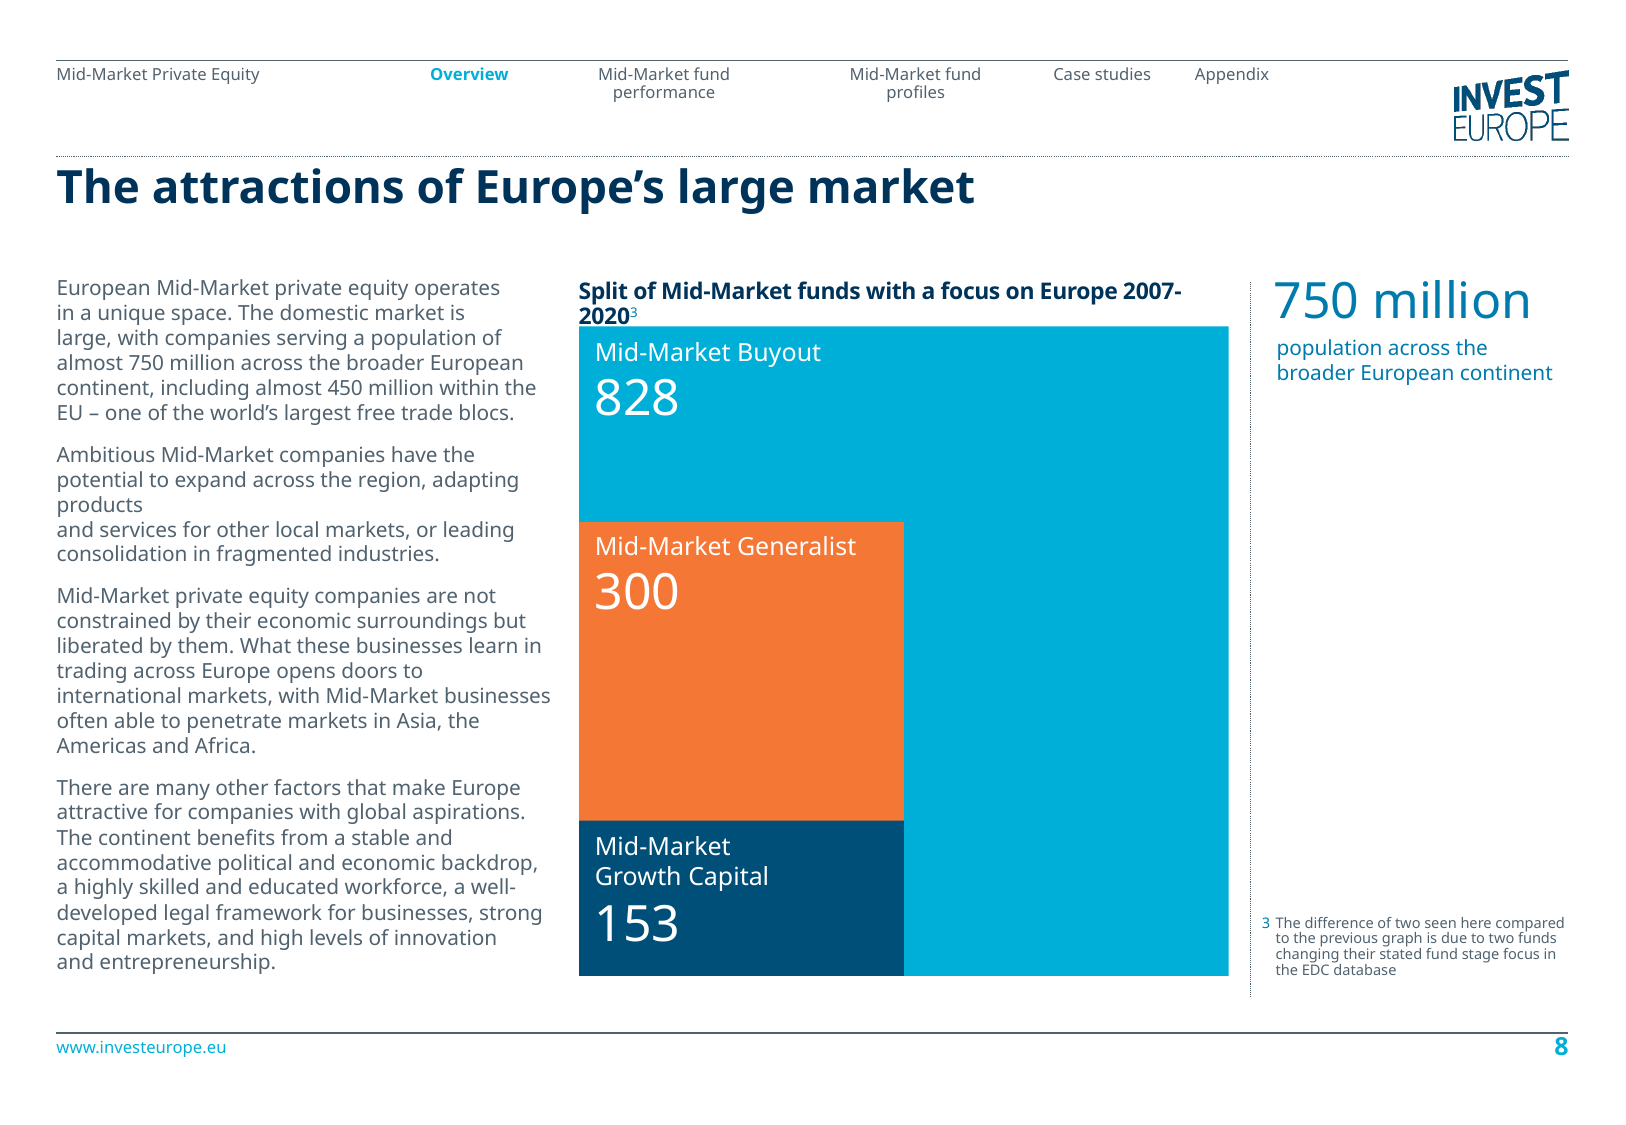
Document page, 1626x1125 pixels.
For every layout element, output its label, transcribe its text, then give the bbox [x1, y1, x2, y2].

title The attractions of Europe’s large market [56, 157, 1569, 220]
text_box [1276, 268, 1562, 386]
footer www.investeurope.eu [56, 1037, 605, 1058]
text_box European Mid-Market private equity operates in a unique space. The domestic market is large, with companies serving a population of almost 750 million across the broader European continent, including almost 450 million within the EU – one of the world’s largest free trade blocs. Ambitious Mid-Market companies have the potential to expand across the region, adapting products and services for other local markets, or leading consolidation in fragmented industries. Mid-Market private equity companies are not constrained by their economic surroundings but liberated by them. What these businesses learn in trading across Europe opens doors to international markets, with Mid-Market businesses often able to penetrate markets in Asia, the Americas and Africa. There are many other factors that make Europe attractive for companies with global aspirations. The continent benefits from a stable and accommodative political and economic backdrop, a highly skilled and educated workforce, a well-developed legal framework for businesses, strong capital markets, and high levels of innovation and entrepreneurship. [56, 274, 553, 1028]
text_box 3 [1261, 916, 1275, 938]
text_box Split of Mid-Market funds with a focus on Europe 2007-20203 [578, 279, 1227, 329]
picture [1454, 70, 1569, 141]
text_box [579, 326, 1229, 976]
text_box The difference of two seen here compared to the previous graph is due to two funds changing their stated fund stage focus in the EDC database [1275, 915, 1569, 1028]
slide_number 8 [1202, 1034, 1569, 1065]
